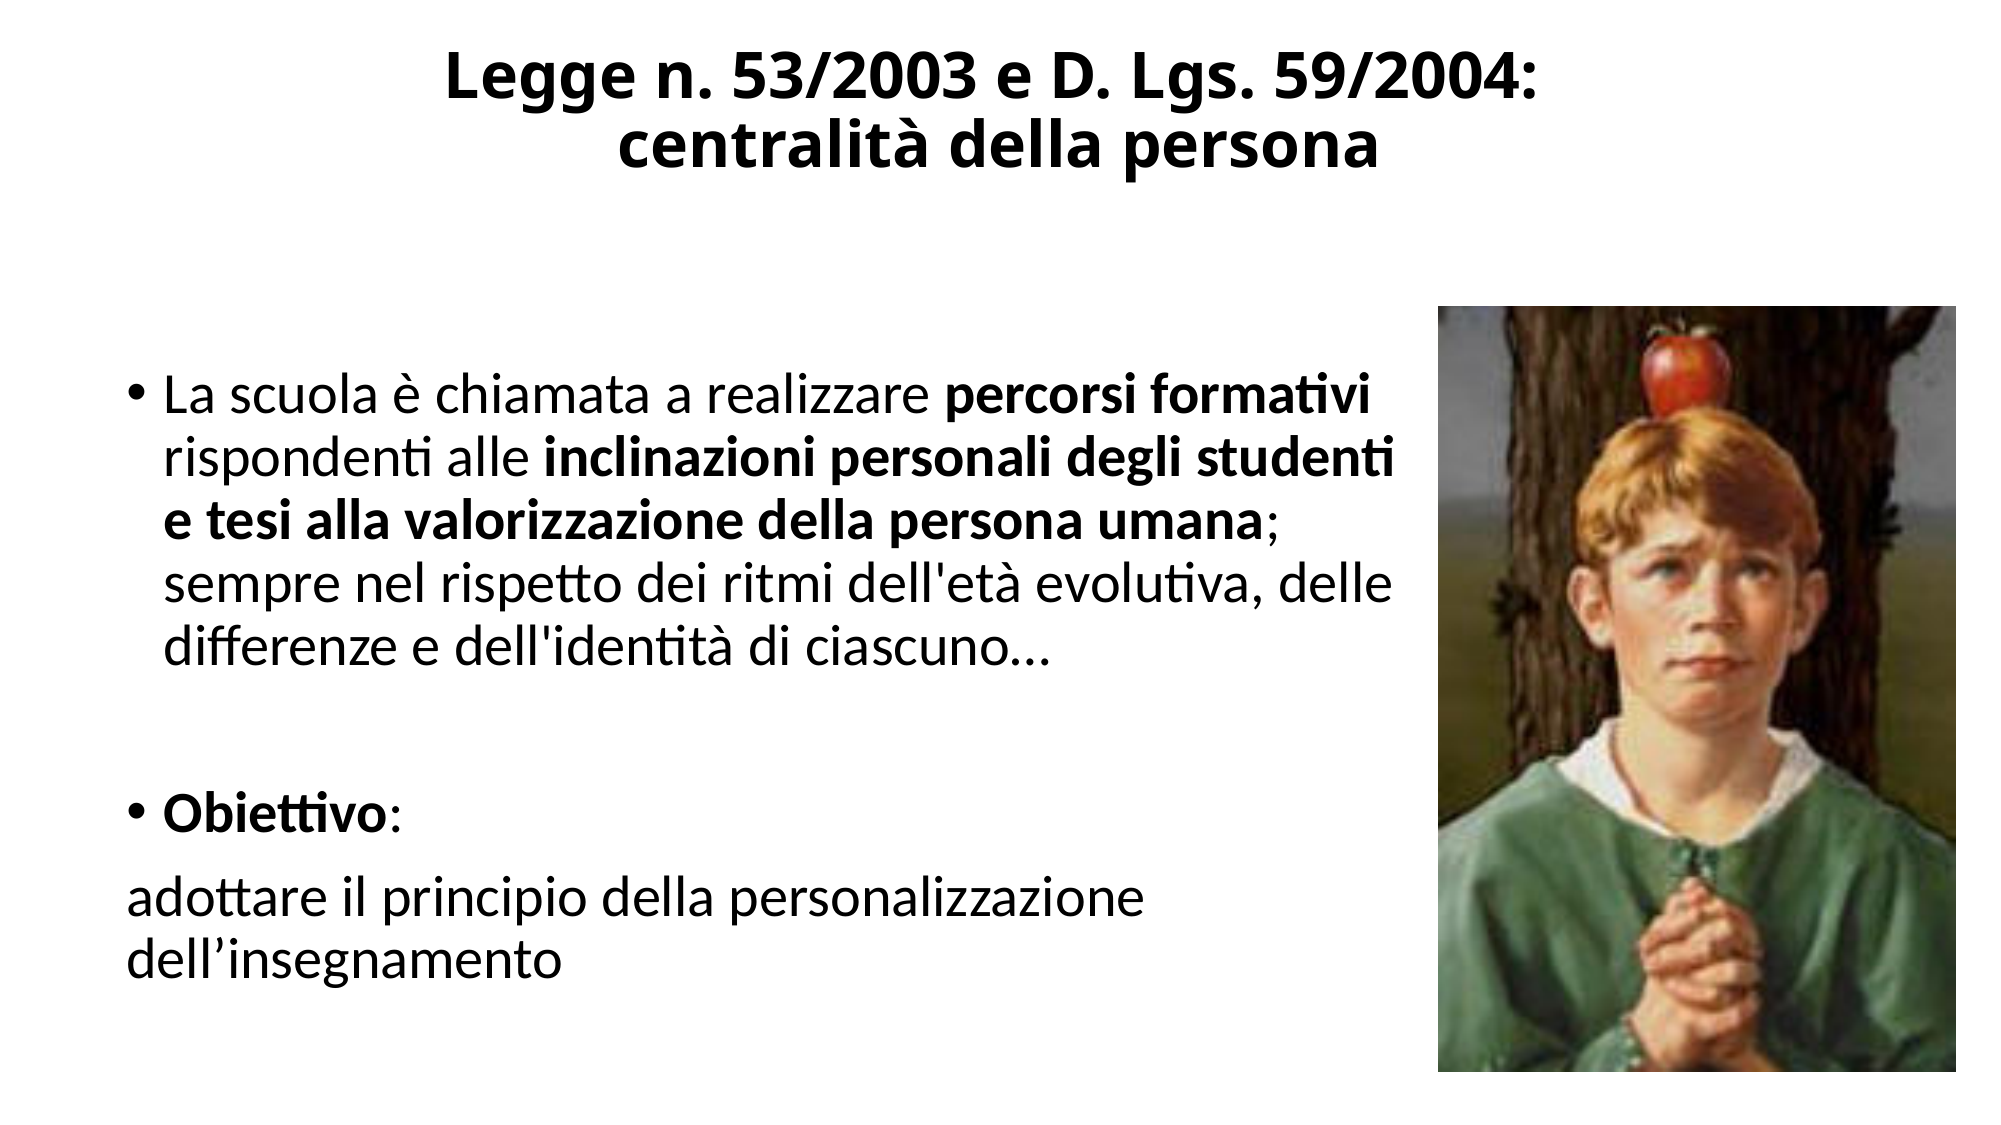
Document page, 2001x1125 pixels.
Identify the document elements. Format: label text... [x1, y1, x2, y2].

title Legge n. 53/2003 e D. Lgs. 59/2004: centralità della persona [0, 0, 2000, 191]
picture [1438, 306, 1956, 1072]
list La scuola è chiamata a realizzare percorsi formativi rispondenti alle inclinazioni personali degli studenti e tesi alla valorizzazione della persona umana; sempre nel rispetto dei ritmi dell'età evolutiva, delle differenze e dell'identità di ciascuno… Obiettivo: adottare il principio della personalizzazione dell’insegnamento [111, 285, 1430, 1125]
